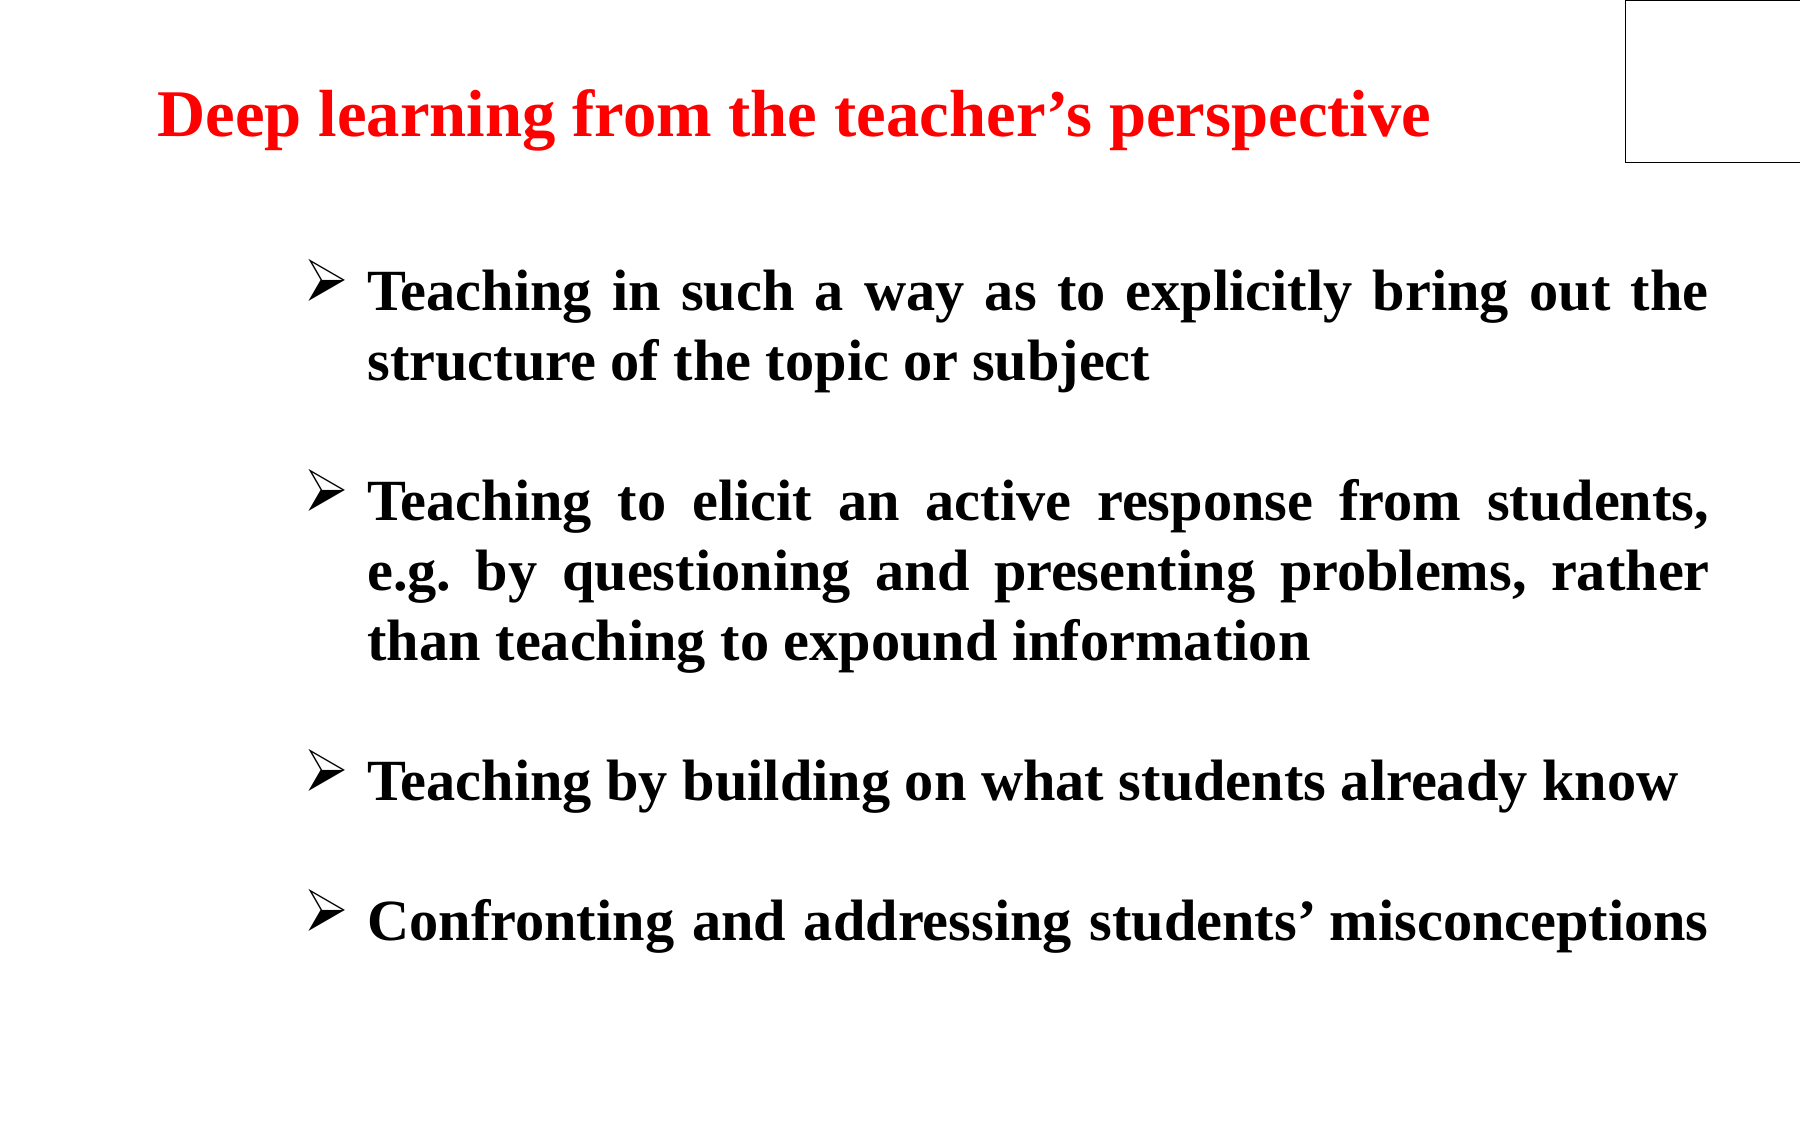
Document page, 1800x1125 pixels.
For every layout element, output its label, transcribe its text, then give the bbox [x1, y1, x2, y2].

picture [1626, 1, 1800, 162]
text_box Teaching in such a way as to explicitly bring out the structure of the topic or subject Teaching to elicit an active response from students, e.g. by questioning and presenting problems, rather than teaching to expound information Teaching by building on what students already know Confronting and addressing students’ misconceptions [212, 174, 1725, 1030]
text_box Deep learning from the teacher’s perspective [142, 62, 1449, 158]
